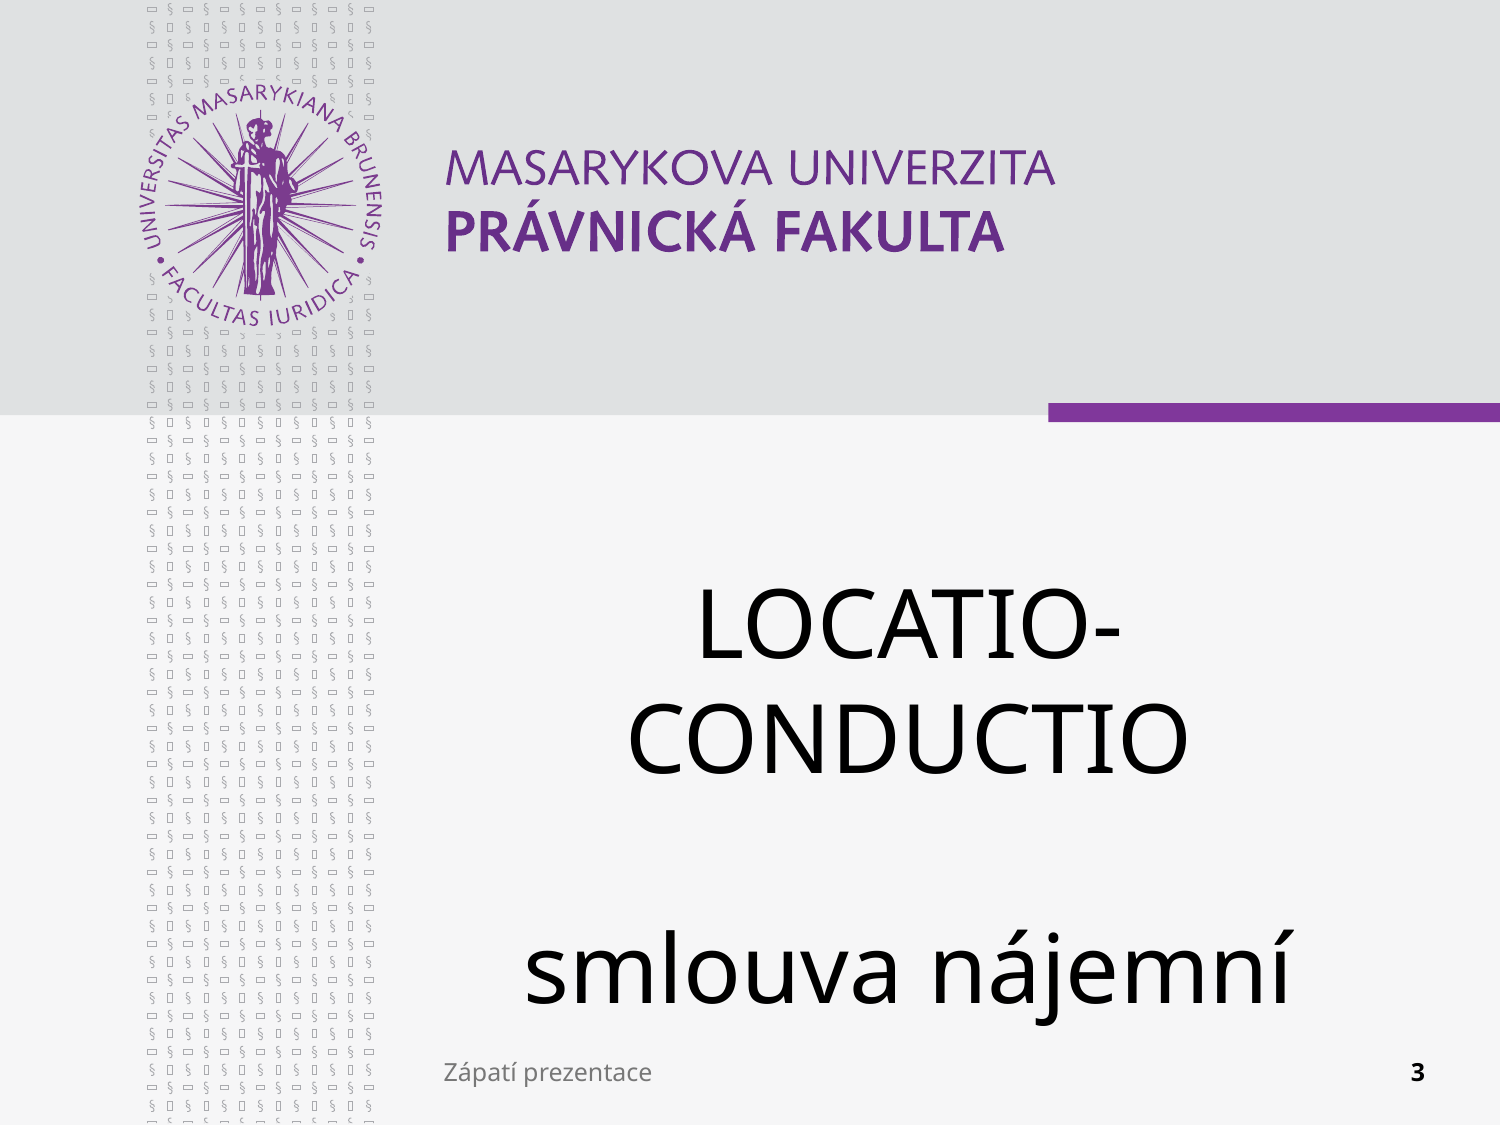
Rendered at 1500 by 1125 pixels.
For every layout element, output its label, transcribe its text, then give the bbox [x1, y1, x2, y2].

title LOCATIO-CONDUCTIO smlouva nájemní [418, 562, 1399, 953]
slide_number 3 [1316, 1056, 1426, 1103]
footer Zápatí prezentace [443, 1056, 1258, 1103]
